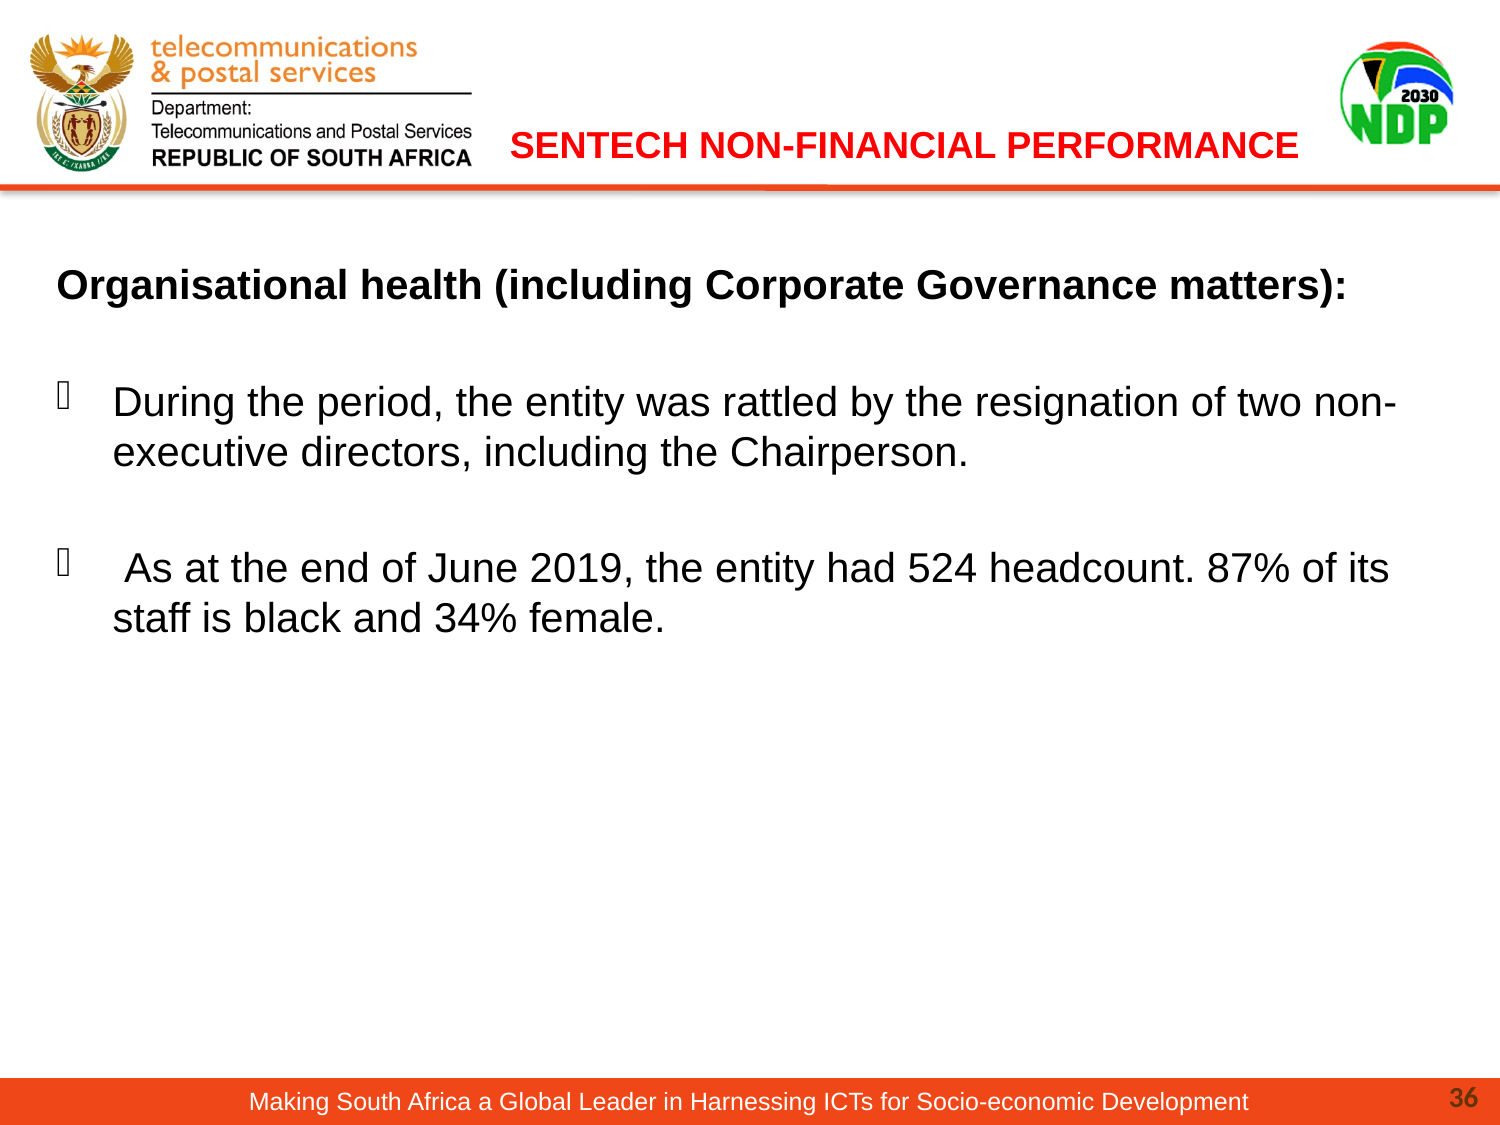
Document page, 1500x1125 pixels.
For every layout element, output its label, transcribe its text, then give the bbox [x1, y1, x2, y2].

slide_number 36 [1427, 1070, 1500, 1125]
list Organisational health (including Corporate Governance matters): During the period, the entity was rattled by the resignation of two non-executive directors, including the Chairperson. As at the end of June 2019, the entity had 524 headcount. 87% of its staff is black and 34% female. [41, 249, 1426, 1006]
footer Making South Africa a Global Leader in Harnessing ICTs for Socio-economic Development [0, 1077, 1427, 1125]
text_box SENTECH NON-FINANCIAL PERFORMANCE [495, 114, 1316, 174]
picture [24, 24, 480, 179]
picture [1330, 24, 1468, 163]
